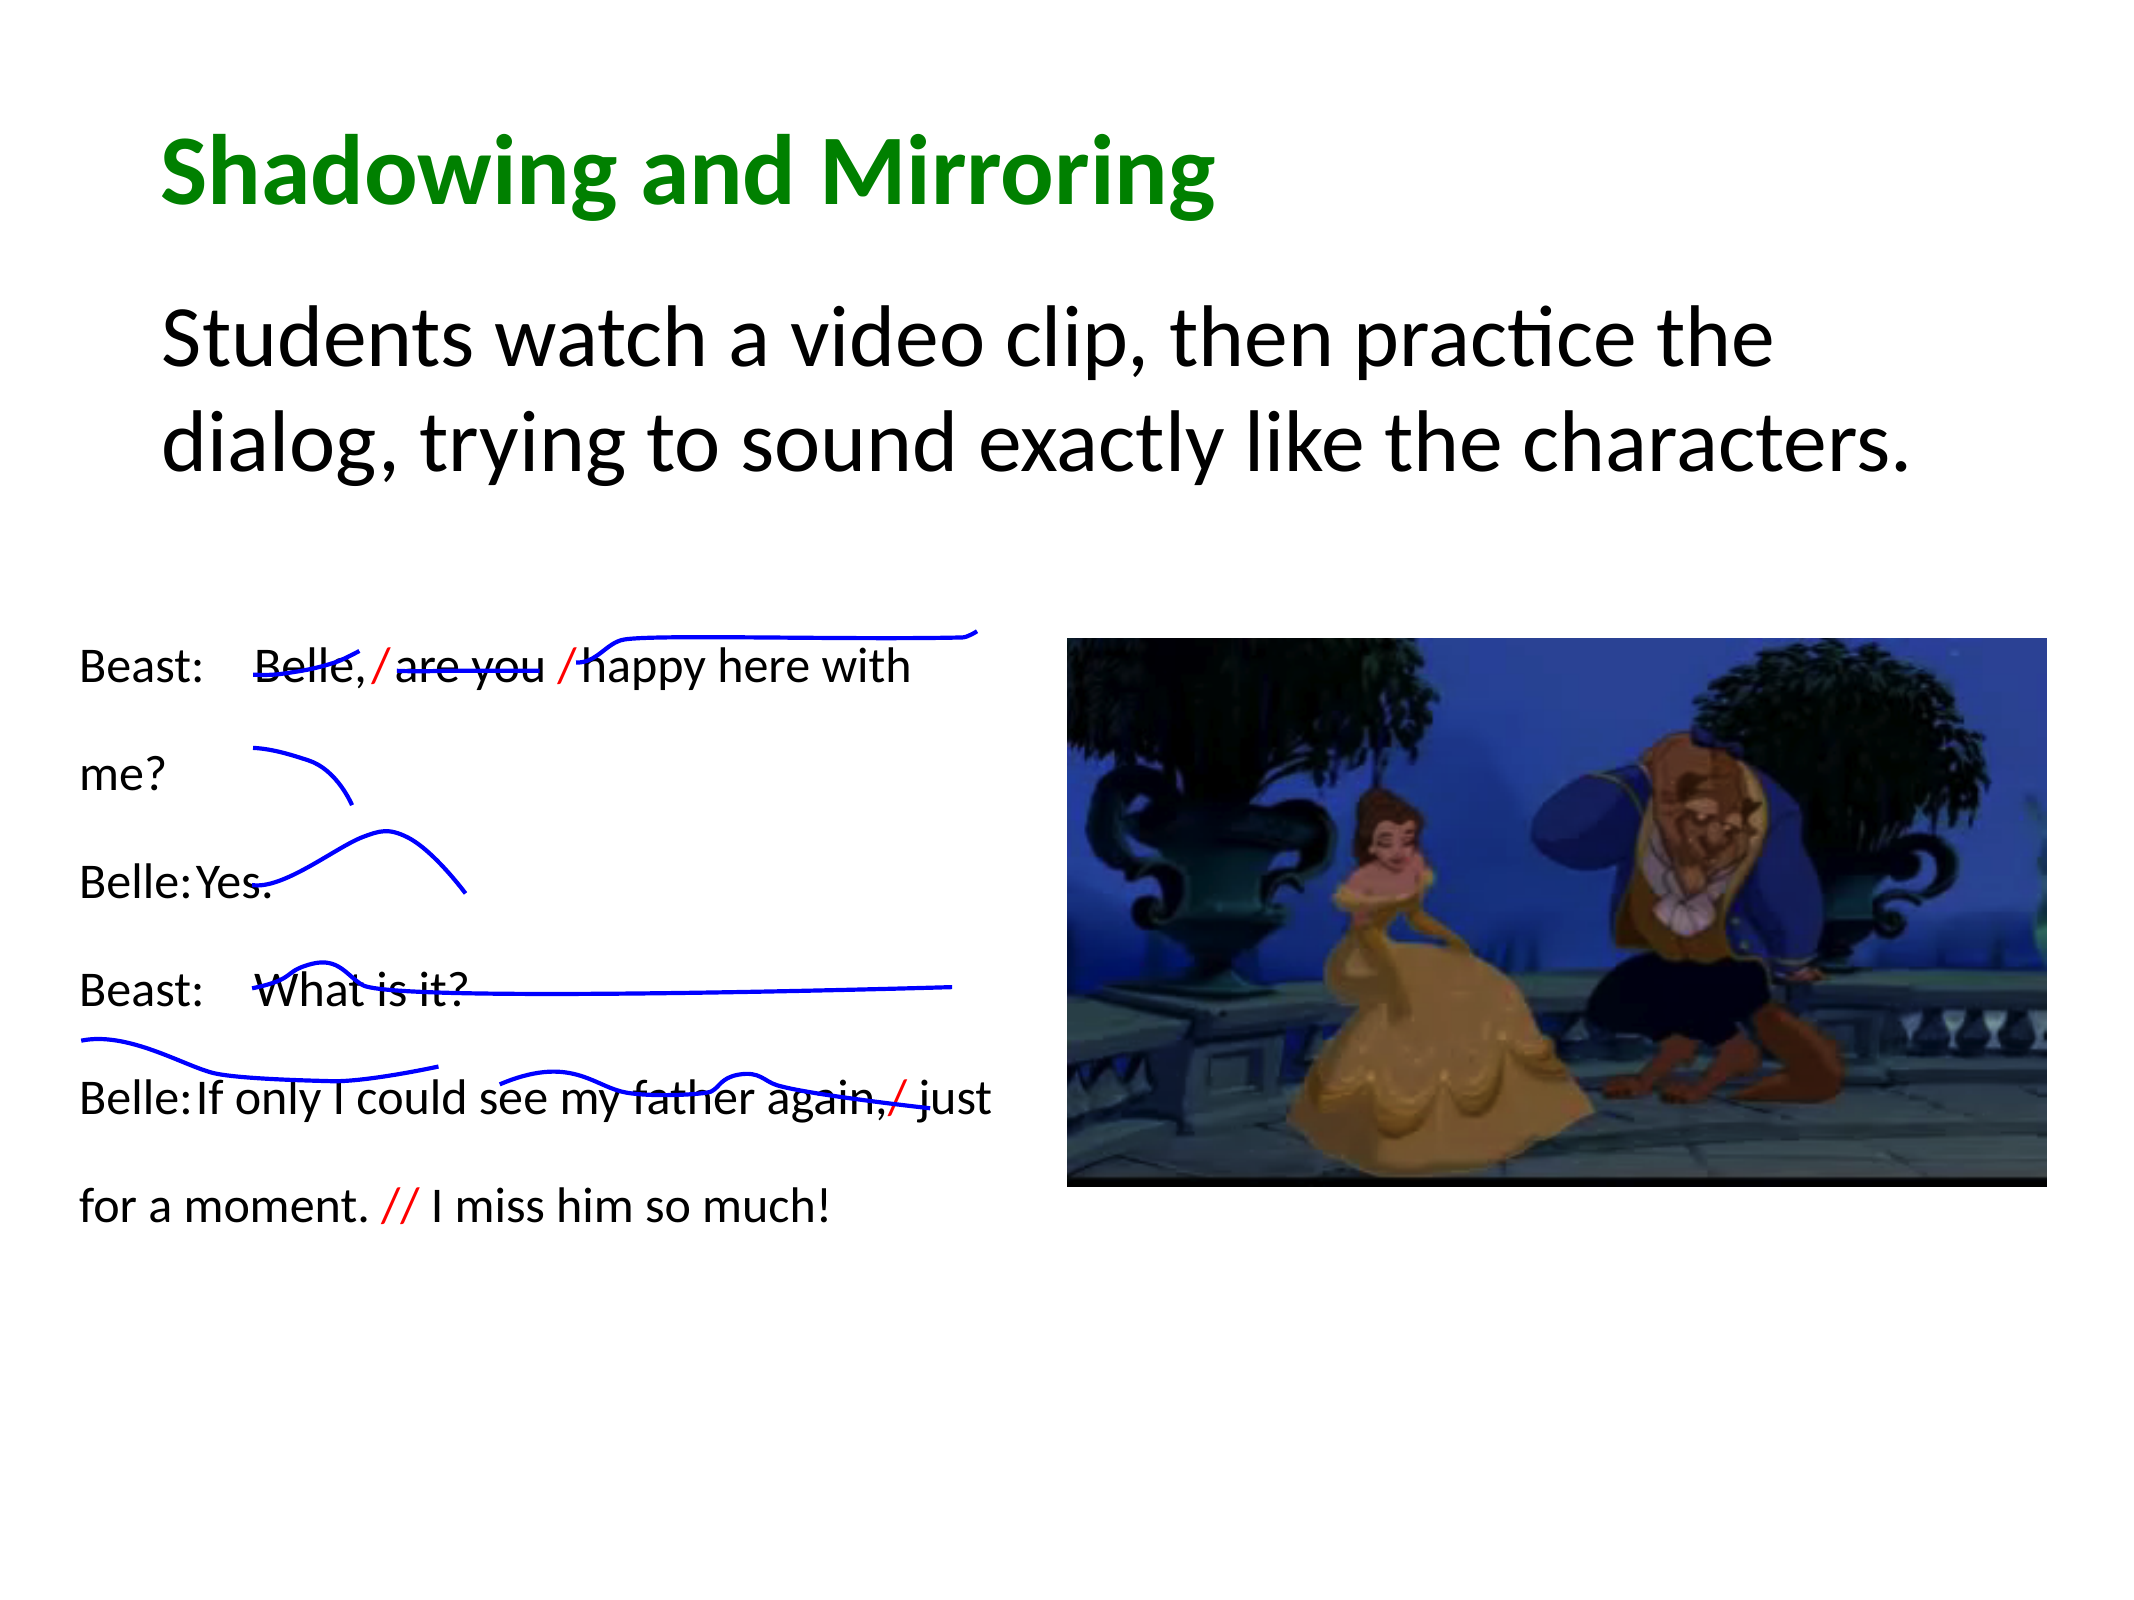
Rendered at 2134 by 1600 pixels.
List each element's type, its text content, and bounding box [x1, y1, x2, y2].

title Students watch a video clip, then practice the dialog, trying to sound exactly like the characters. [143, 270, 2019, 550]
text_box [78, 524, 1001, 1109]
text_box Shadowing and Mirroring [160, 104, 2000, 250]
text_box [1066, 637, 2048, 1188]
